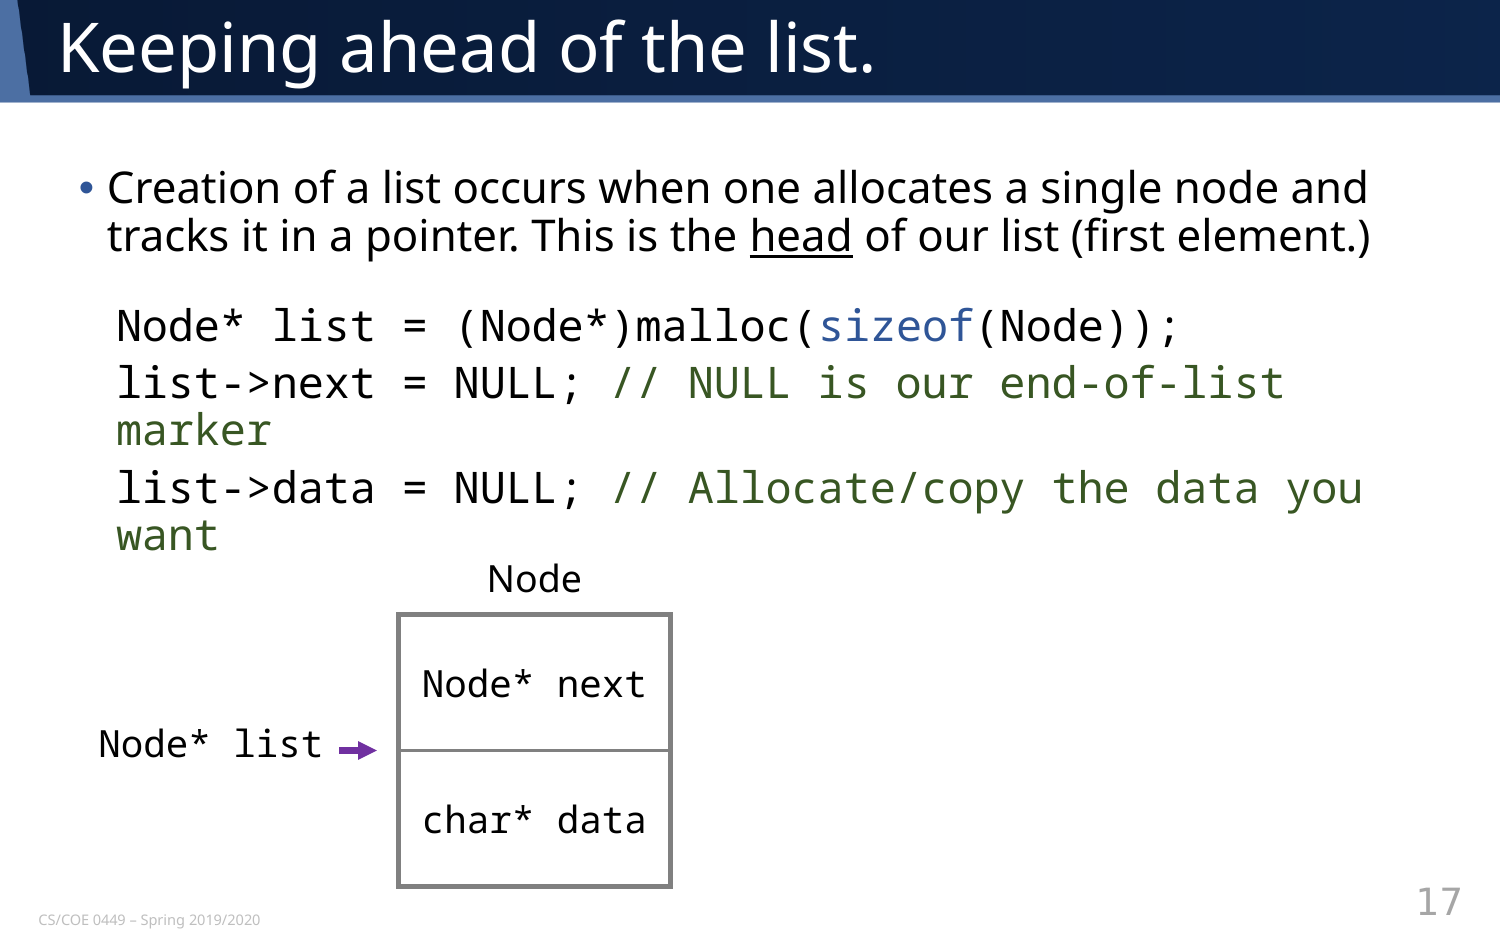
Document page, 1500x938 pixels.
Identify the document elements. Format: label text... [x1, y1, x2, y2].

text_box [398, 548, 671, 750]
text_box Node* list = (Node*)malloc(sizeof(Node)); list->next = NULL; // NULL is our end-of-list marker list->data = NULL; // Allocate/copy the data you want [101, 296, 1470, 568]
picture [0, 0, 1500, 938]
list Creation of a list occurs when one allocates a single node and tracks it in a pointer. This is the head of our list (first element.) [63, 158, 1460, 845]
title Keeping ahead of the list. [42, 3, 1500, 97]
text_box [398, 751, 671, 887]
footer CS/COE 0449 – Spring 2019/2020 [0, 906, 299, 936]
slide_number 17 [1376, 875, 1478, 926]
text_box Node* list [83, 712, 339, 773]
